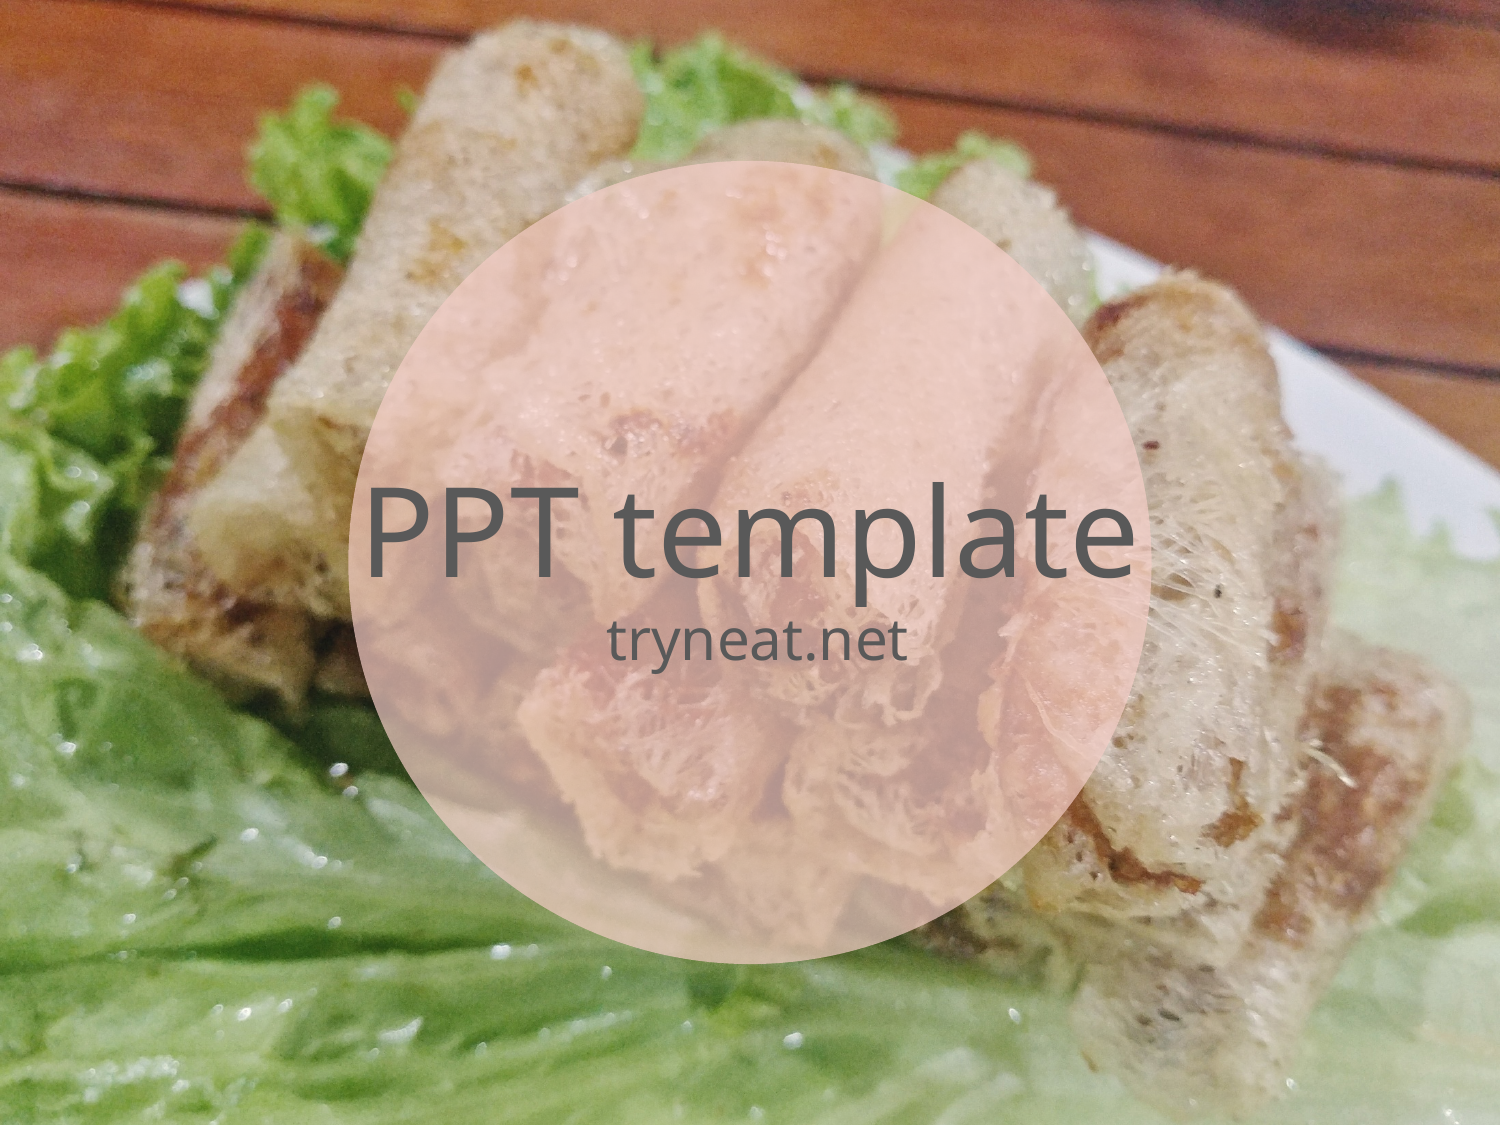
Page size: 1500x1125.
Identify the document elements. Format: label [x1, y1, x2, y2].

text_box [0, 0, 1500, 1125]
